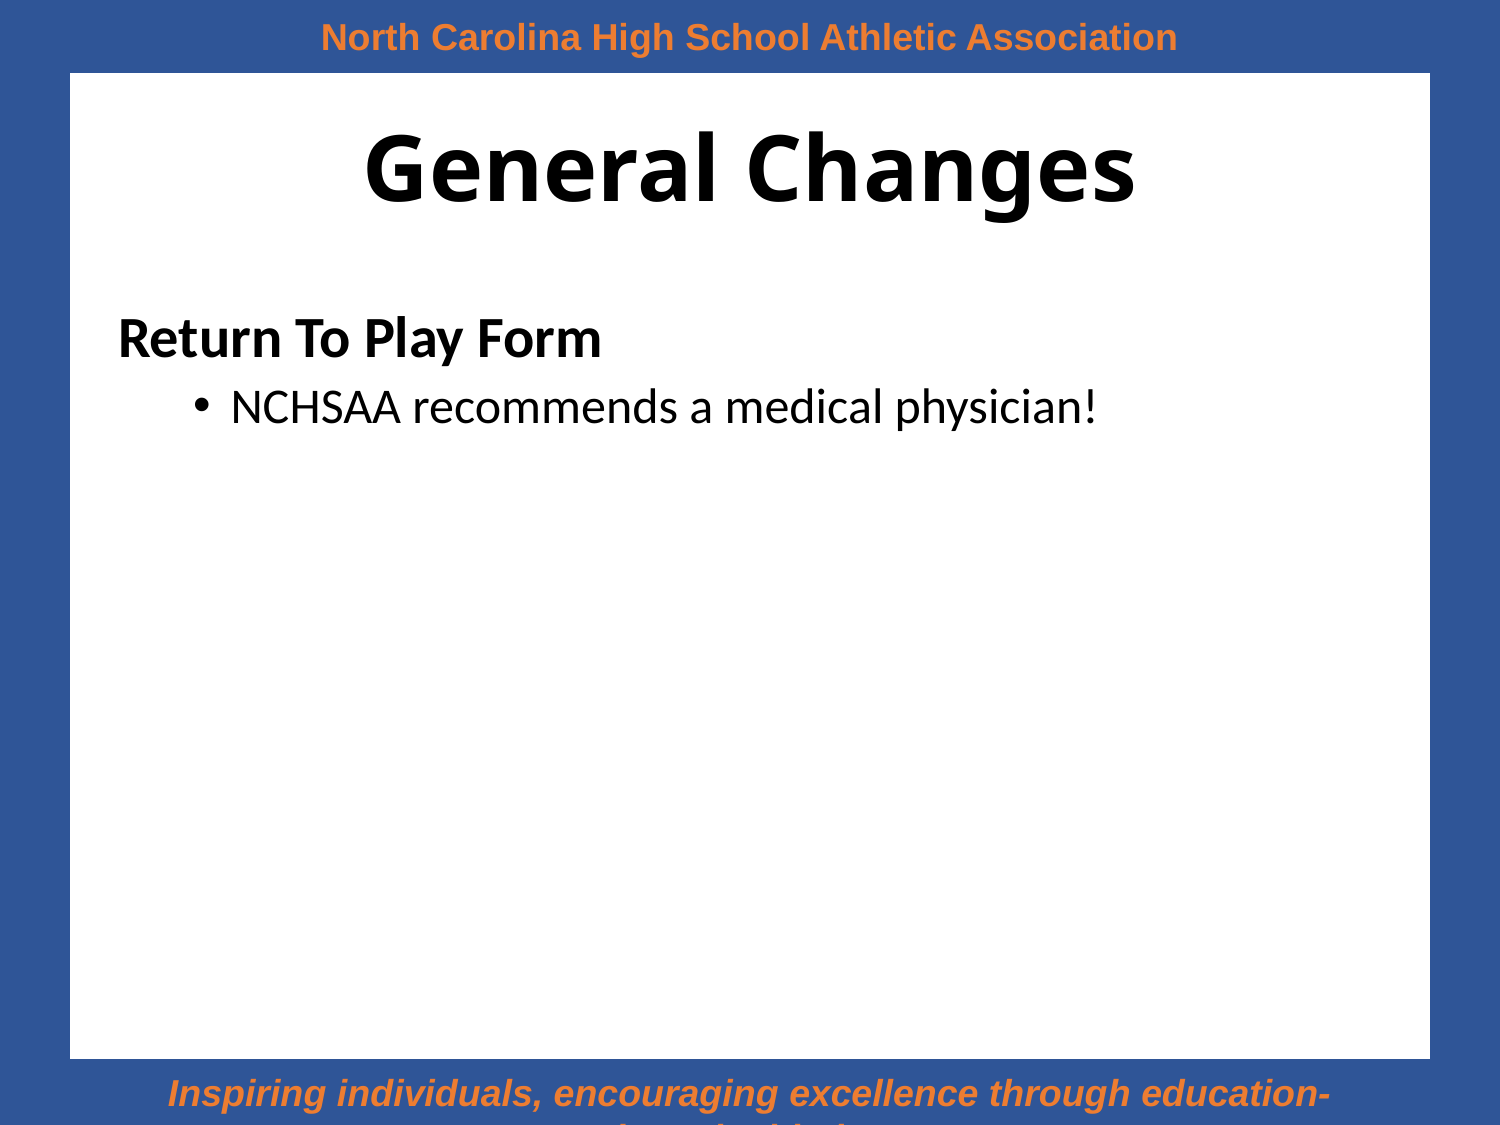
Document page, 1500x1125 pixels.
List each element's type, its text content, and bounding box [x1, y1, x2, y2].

title General Changes [103, 66, 1397, 278]
list Return To Play Form NCHSAA recommends a medical physician! [103, 299, 1397, 1014]
